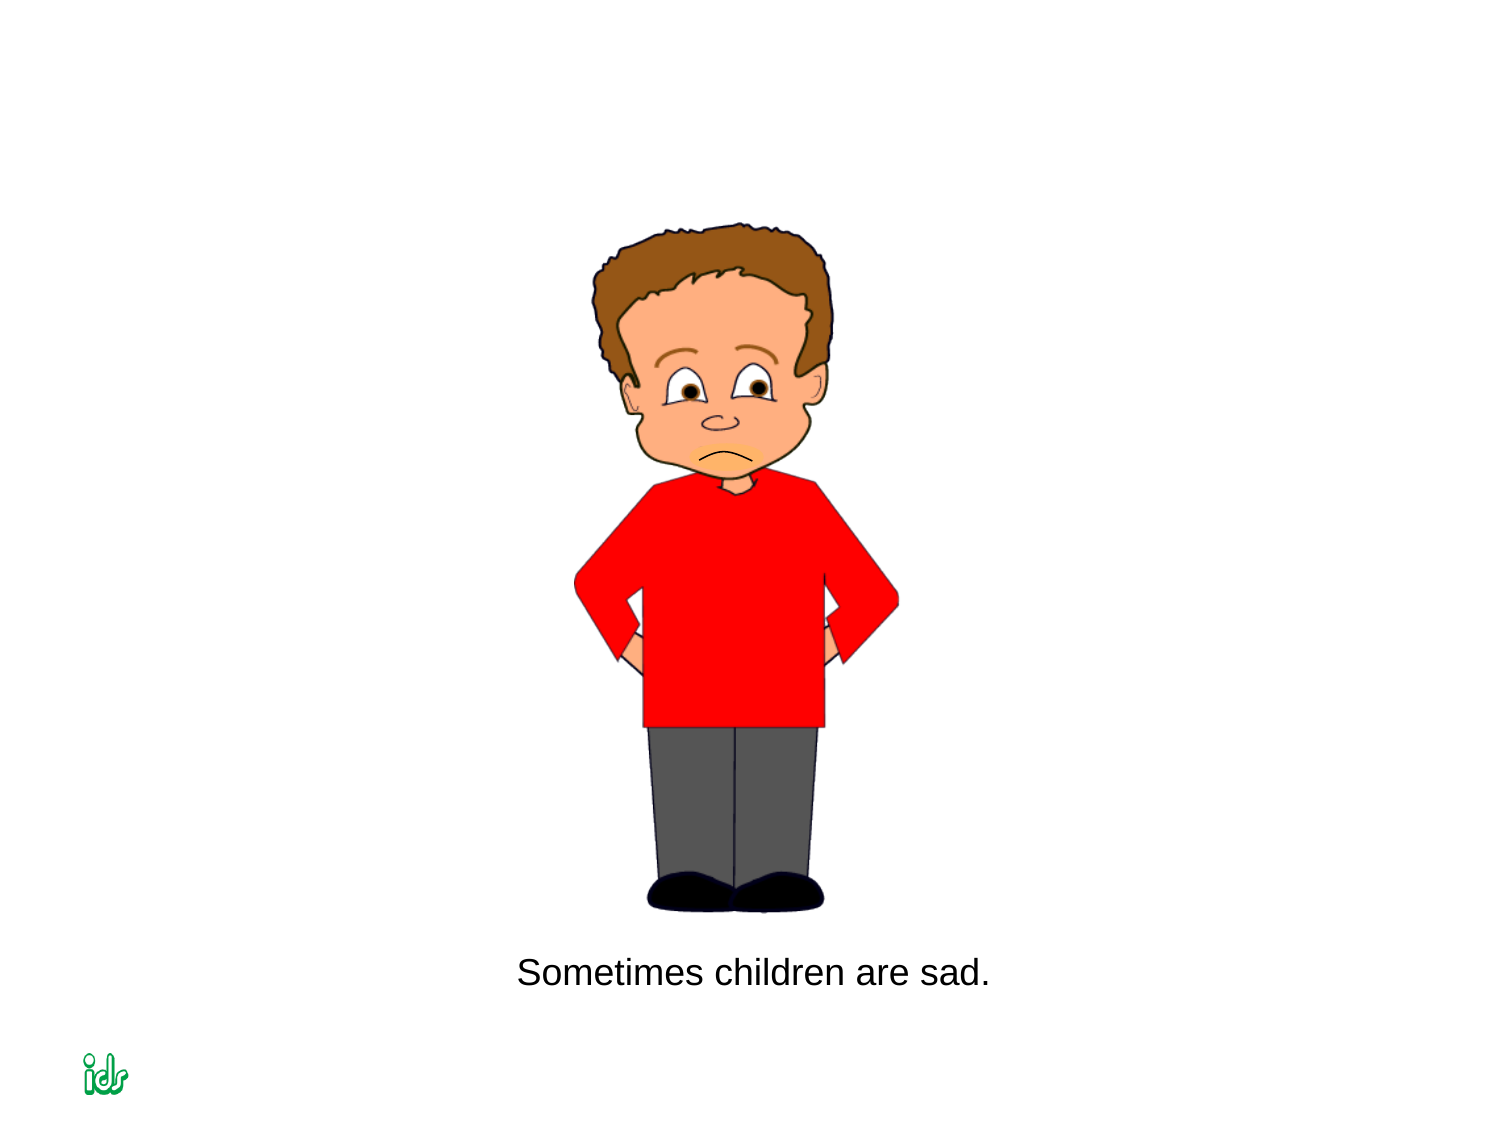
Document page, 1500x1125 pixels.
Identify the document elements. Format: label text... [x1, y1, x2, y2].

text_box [573, 222, 903, 914]
text_box Sometimes children are sad. [501, 940, 1046, 1001]
picture [82, 1053, 129, 1095]
